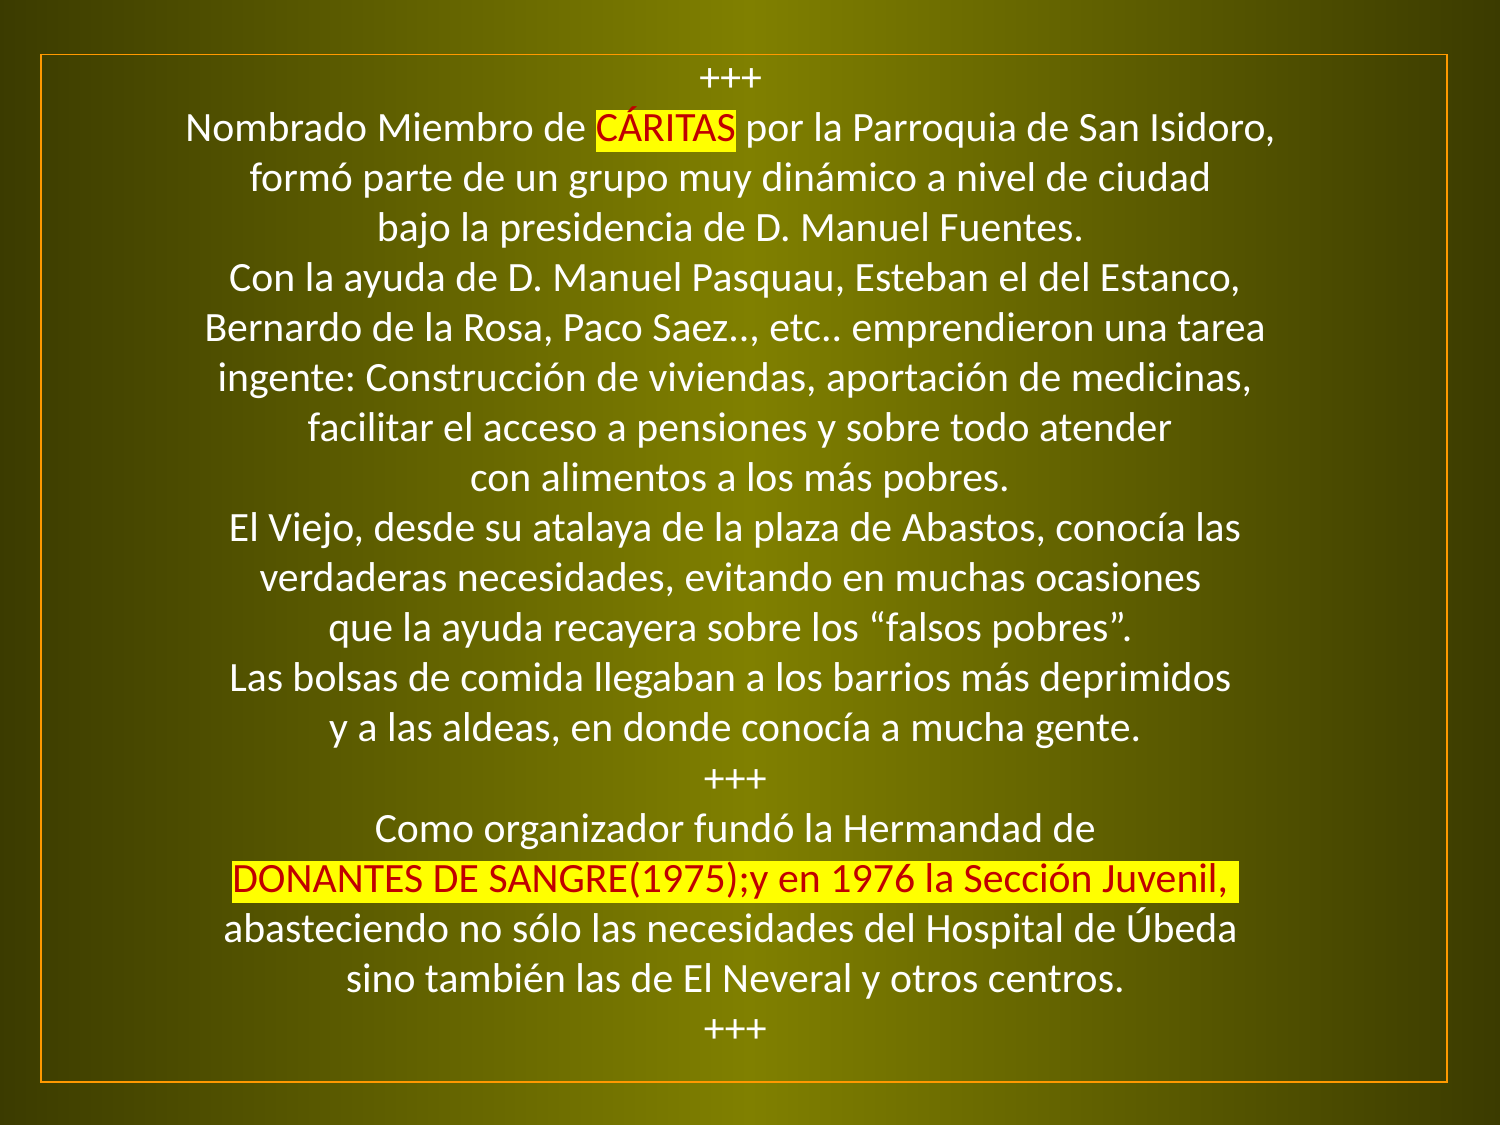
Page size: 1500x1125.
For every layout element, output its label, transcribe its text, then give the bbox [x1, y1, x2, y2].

text_box [41, 54, 1447, 1083]
text_box +++ Nombrado Miembro de CÁRITAS por la Parroquia de San Isidoro, formó parte de un grupo muy dinámico a nivel de ciudad bajo la presidencia de D. Manuel Fuentes. Con la ayuda de D. Manuel Pasquau, Esteban el del Estanco, Bernardo de la Rosa, Paco Saez.., etc.. emprendieron una tarea ingente: Construcción de viviendas, aportación de medicinas, facilitar el acceso a pensiones y sobre todo atender con alimentos a los más pobres. El Viejo, desde su atalaya de la plaza de Abastos, conocía las verdaderas necesidades, evitando en muchas ocasiones que la ayuda recayera sobre los “falsos pobres”. Las bolsas de comida llegaban a los barrios más deprimidos y a las aldeas, en donde conocía a mucha gente. +++ Como organizador fundó la Hermandad de DONANTES DE SANGRE(1975);y en 1976 la Sección Juvenil, abasteciendo no sólo las necesidades del Hospital de Úbeda sino también las de El Neveral y otros centros. +++ [134, 42, 1337, 1058]
